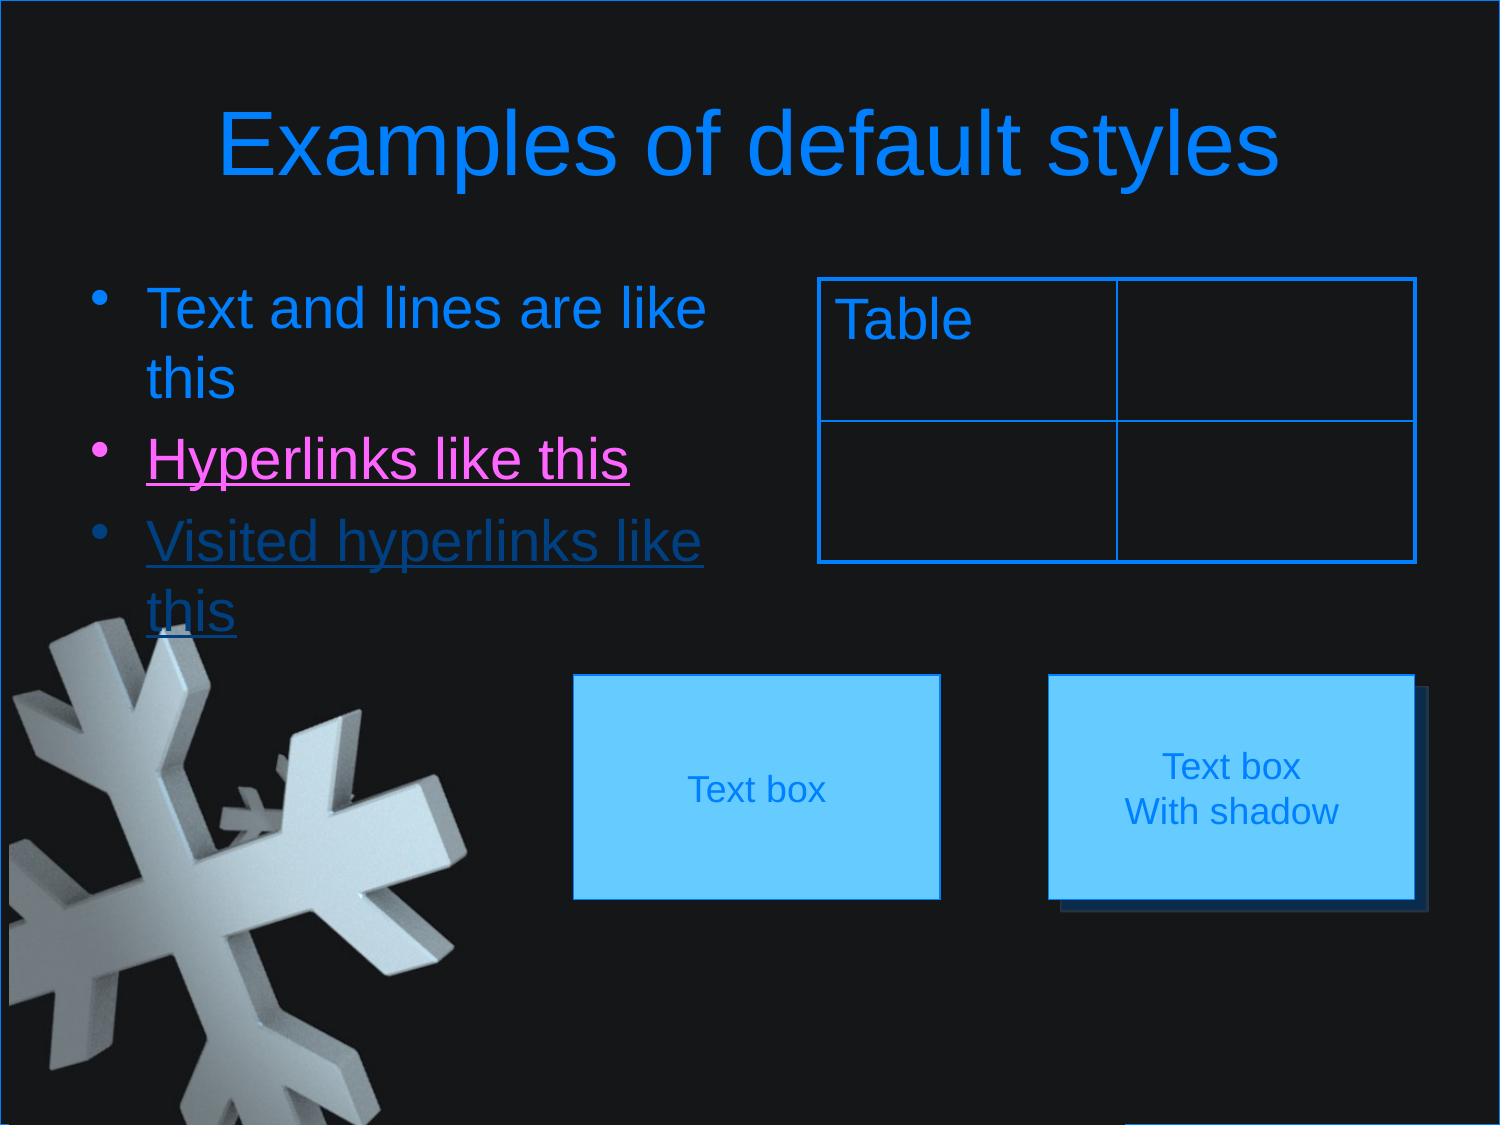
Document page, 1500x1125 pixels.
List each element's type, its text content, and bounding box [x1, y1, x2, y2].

table_cell [821, 422, 1116, 560]
table_header Table [821, 281, 1116, 420]
table_cell [1118, 422, 1413, 560]
title Examples of default styles [75, 45, 1425, 233]
picture [9, 287, 1125, 1125]
table_header [1118, 281, 1413, 420]
text_box Text box With shadow [1048, 675, 1415, 900]
list Text and lines are like this Hyperlinks like this Visited hyperlinks like this [75, 262, 738, 870]
text_box Text box [573, 675, 940, 900]
